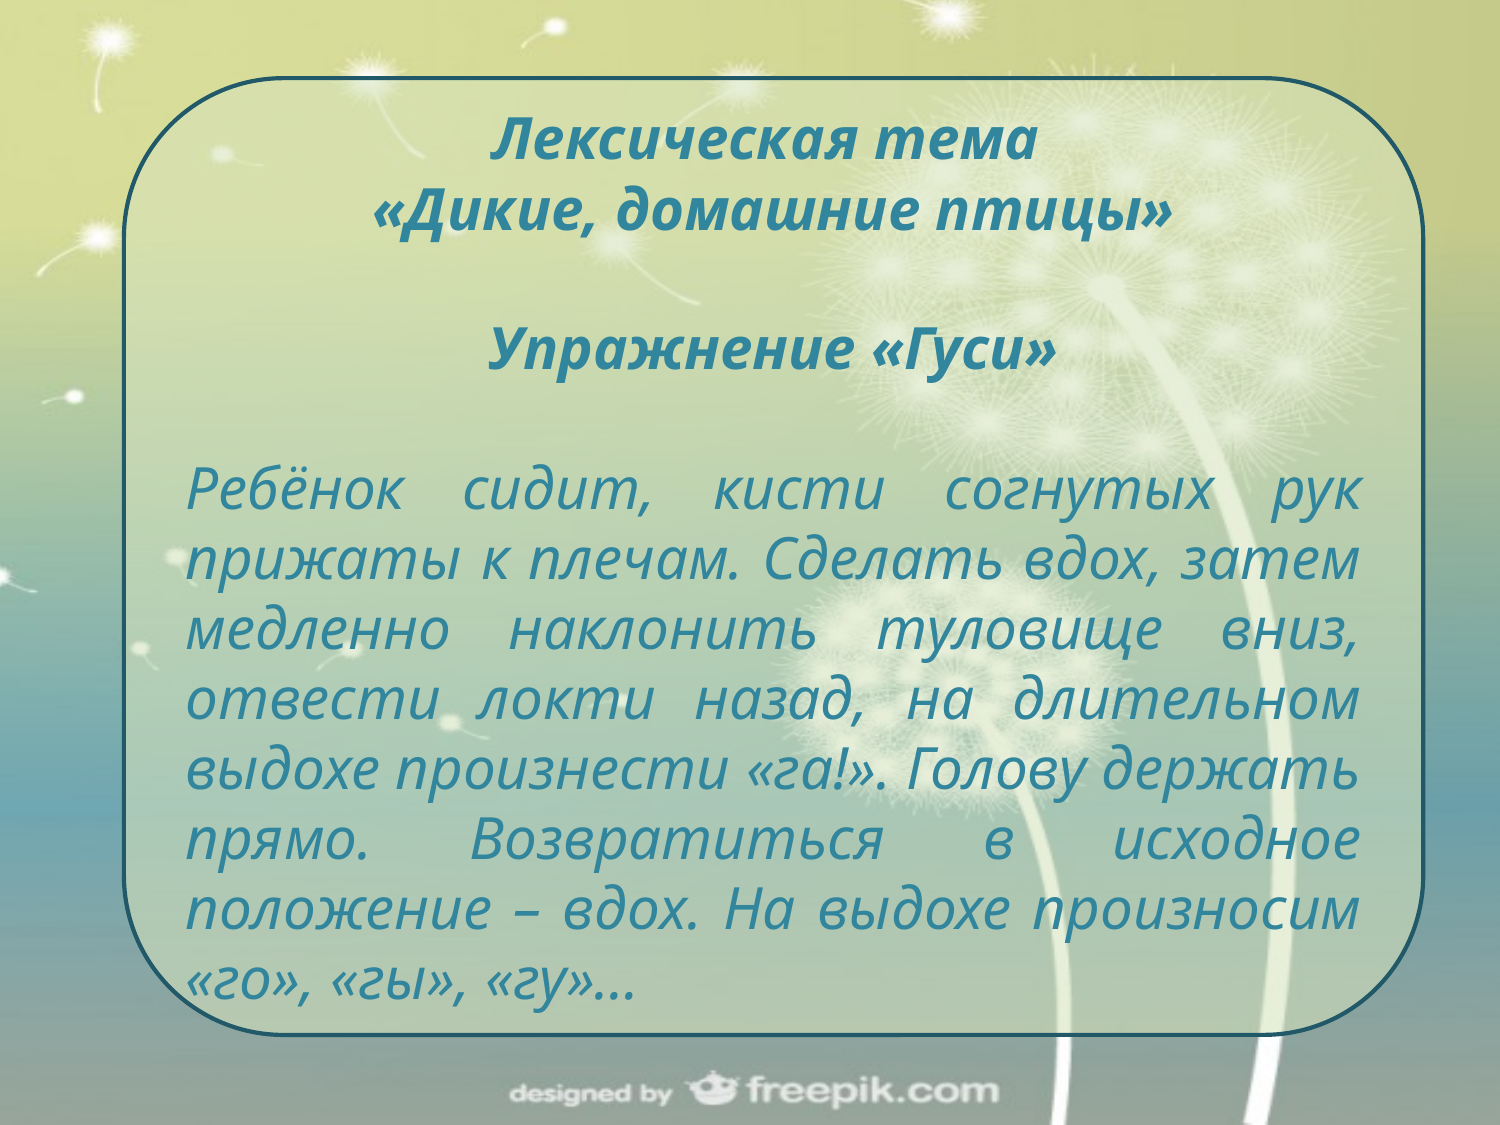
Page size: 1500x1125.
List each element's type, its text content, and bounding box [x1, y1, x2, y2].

picture [0, 0, 1500, 1125]
text_box Лексическая тема «Дикие, домашние птицы» Упражнение «Гуси» Ребёнок сидит, кисти согнутых рук прижаты к плечам. Сделать вдох, затем медленно наклонить туловище вниз, отвести локти назад, на длительном выдохе произнести «га!». Голову держать прямо. Возвратиться в исходное положение – вдох. На выдохе произносим «го», «гы», «гу»… [121, 76, 1426, 1038]
